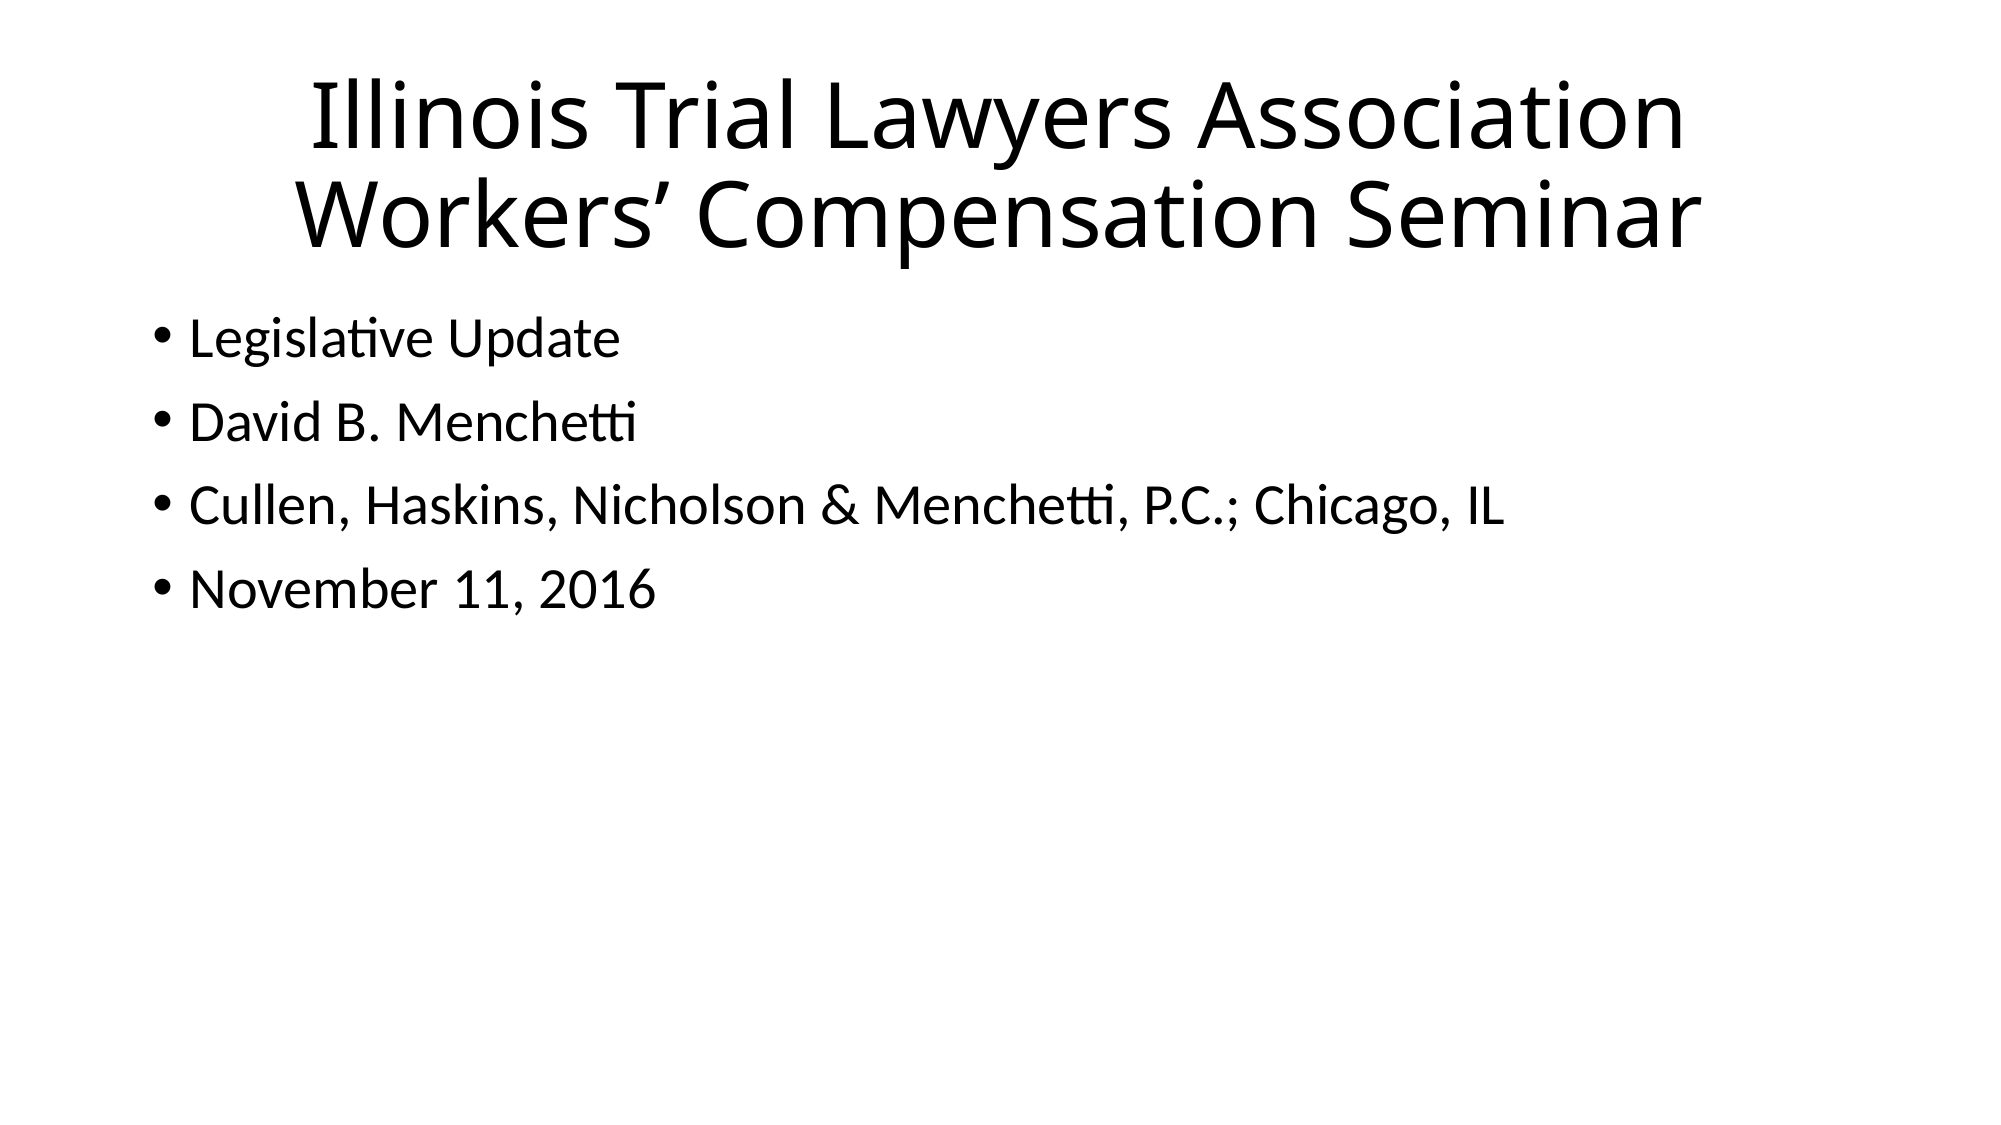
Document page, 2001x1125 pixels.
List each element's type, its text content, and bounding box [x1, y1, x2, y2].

title Illinois Trial Lawyers Association Workers’ Compensation Seminar [137, 59, 1863, 278]
list Legislative Update David B. Menchetti Cullen, Haskins, Nicholson & Menchetti, P.C.; Chicago, IL November 11, 2016 [137, 299, 1863, 1014]
